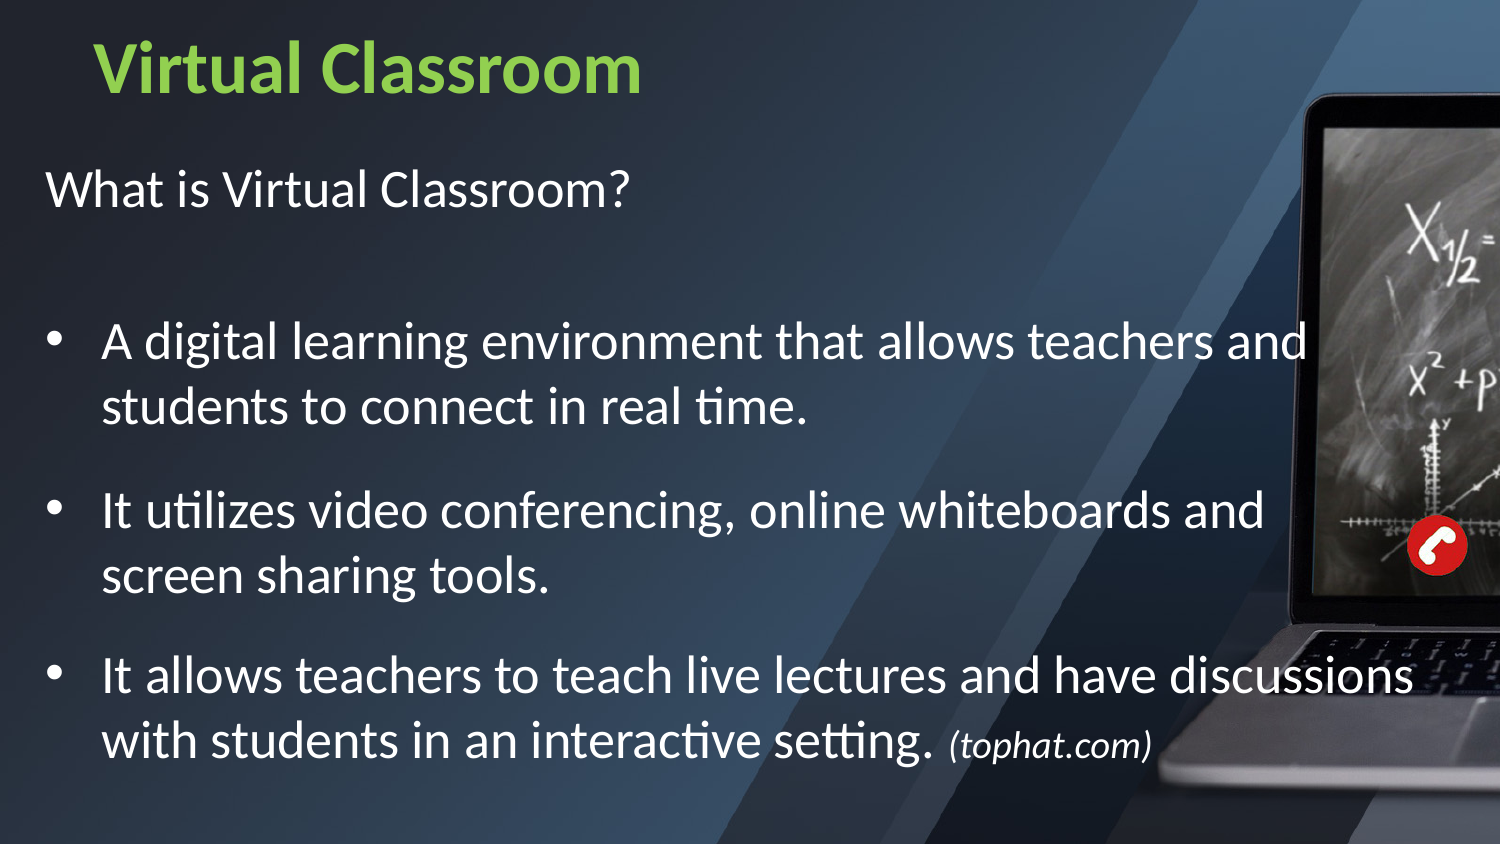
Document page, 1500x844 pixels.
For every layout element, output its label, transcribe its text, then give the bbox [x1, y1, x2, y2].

picture [0, 0, 1500, 844]
list What is Virtual Classroom? A digital learning environment that allows teachers and students to connect in real time. It utilizes video conferencing, online whiteboards and screen sharing tools. It allows teachers to teach live lectures and have discussions with students in an interactive setting. (tophat.com) [29, 146, 1433, 823]
title Virtual Classroom [78, 0, 1105, 127]
